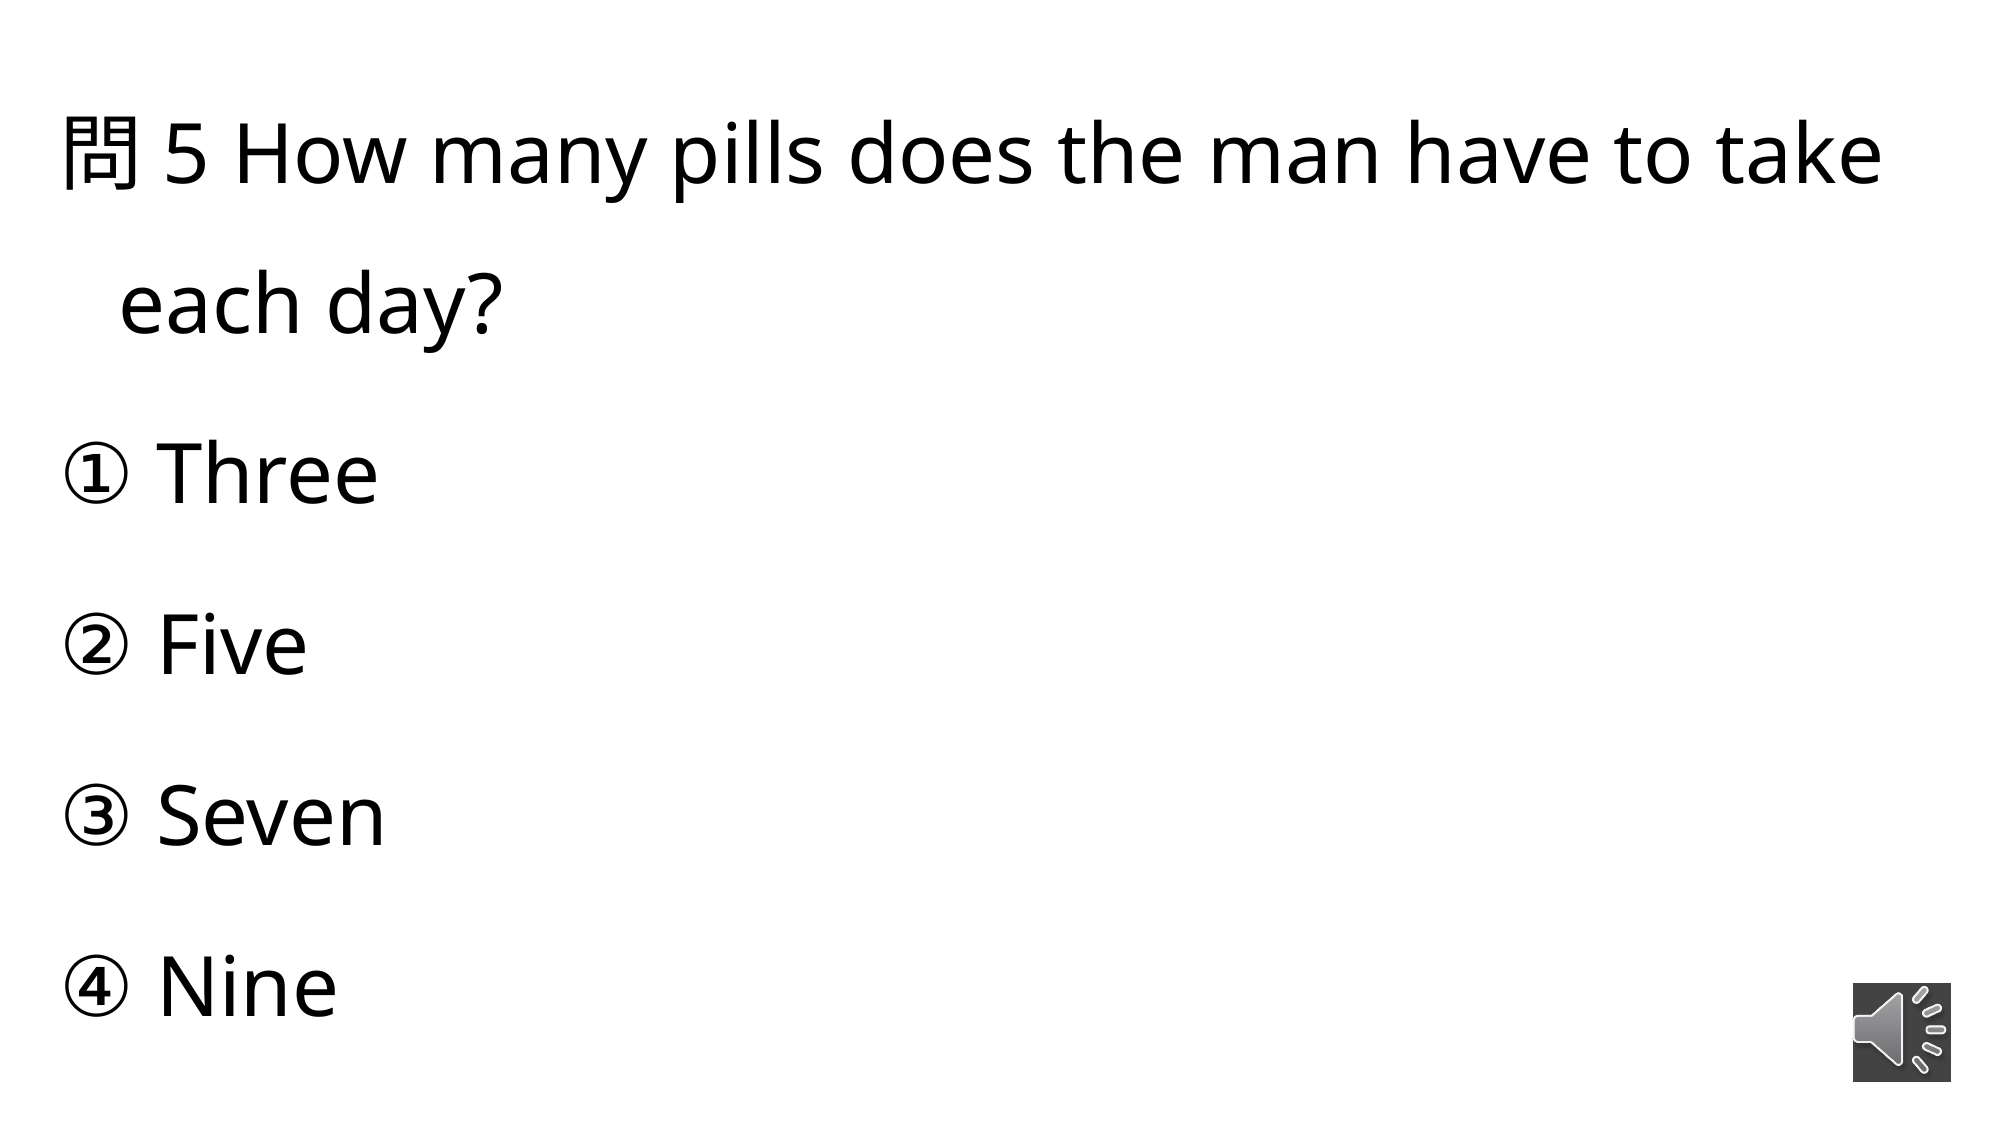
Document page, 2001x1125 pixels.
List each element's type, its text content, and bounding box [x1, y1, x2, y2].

list 問5 How many pills does the man have to take each day? ① Three ② Five ③ Seven ④ Nine [44, 42, 1952, 1044]
picture [1851, 982, 1952, 1083]
